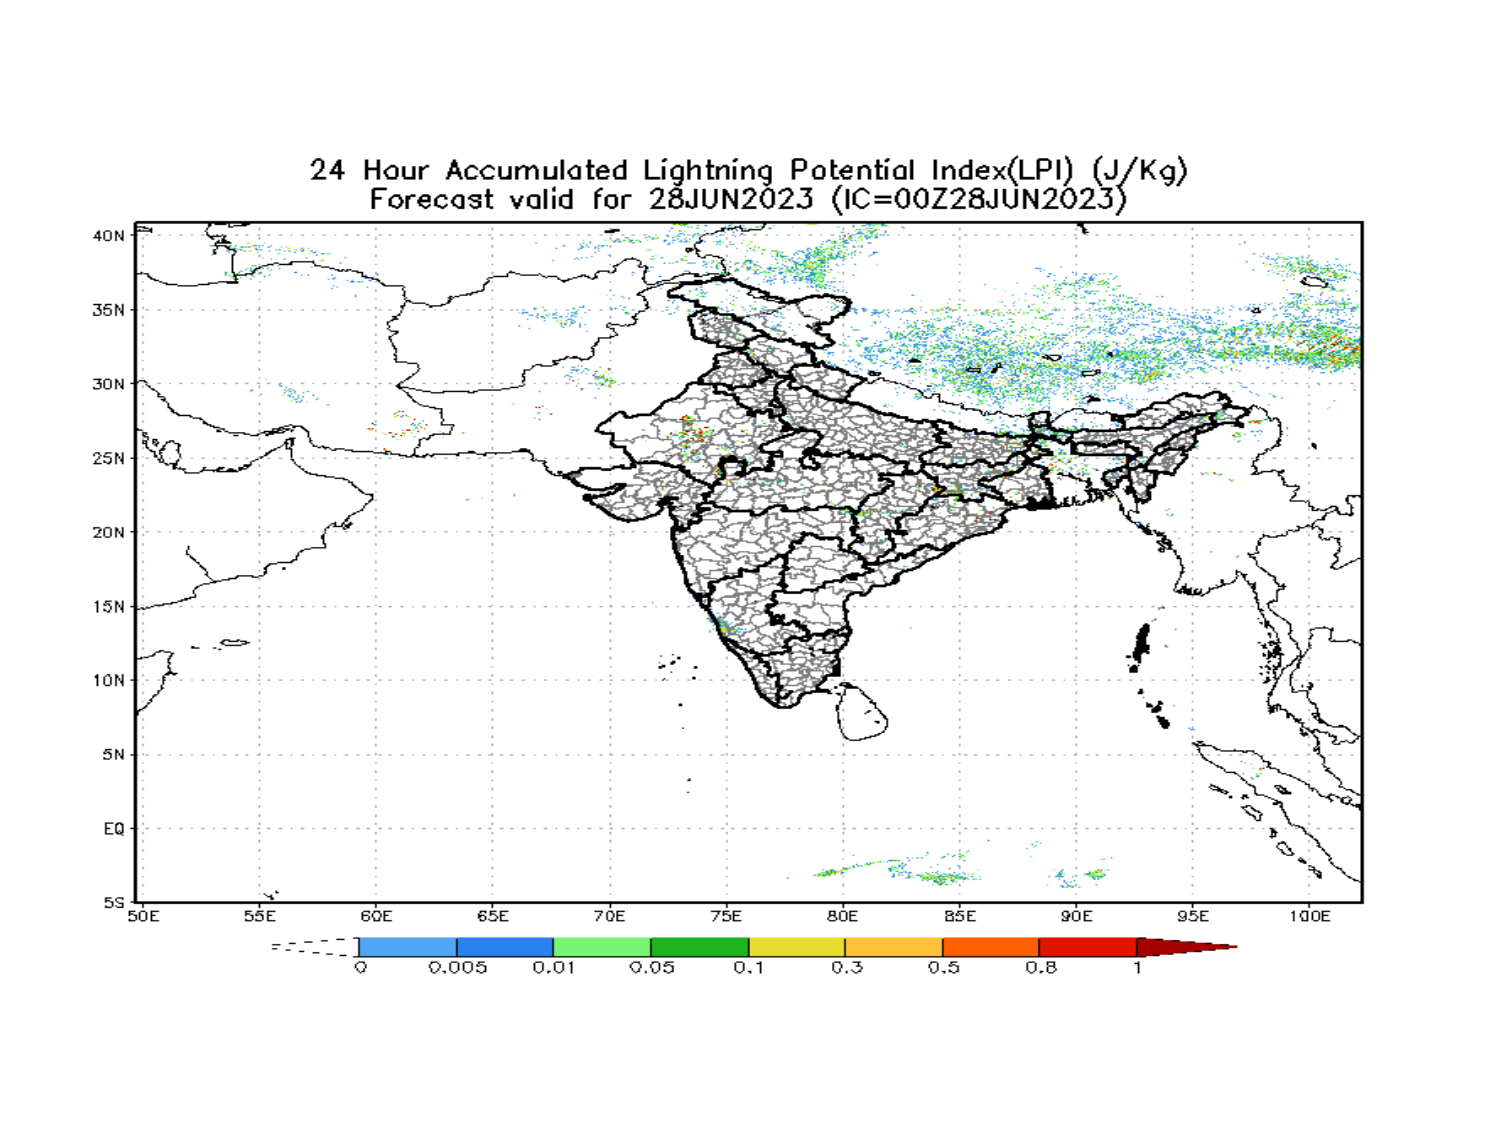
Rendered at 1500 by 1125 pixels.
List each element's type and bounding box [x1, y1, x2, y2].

picture [74, 149, 1426, 976]
